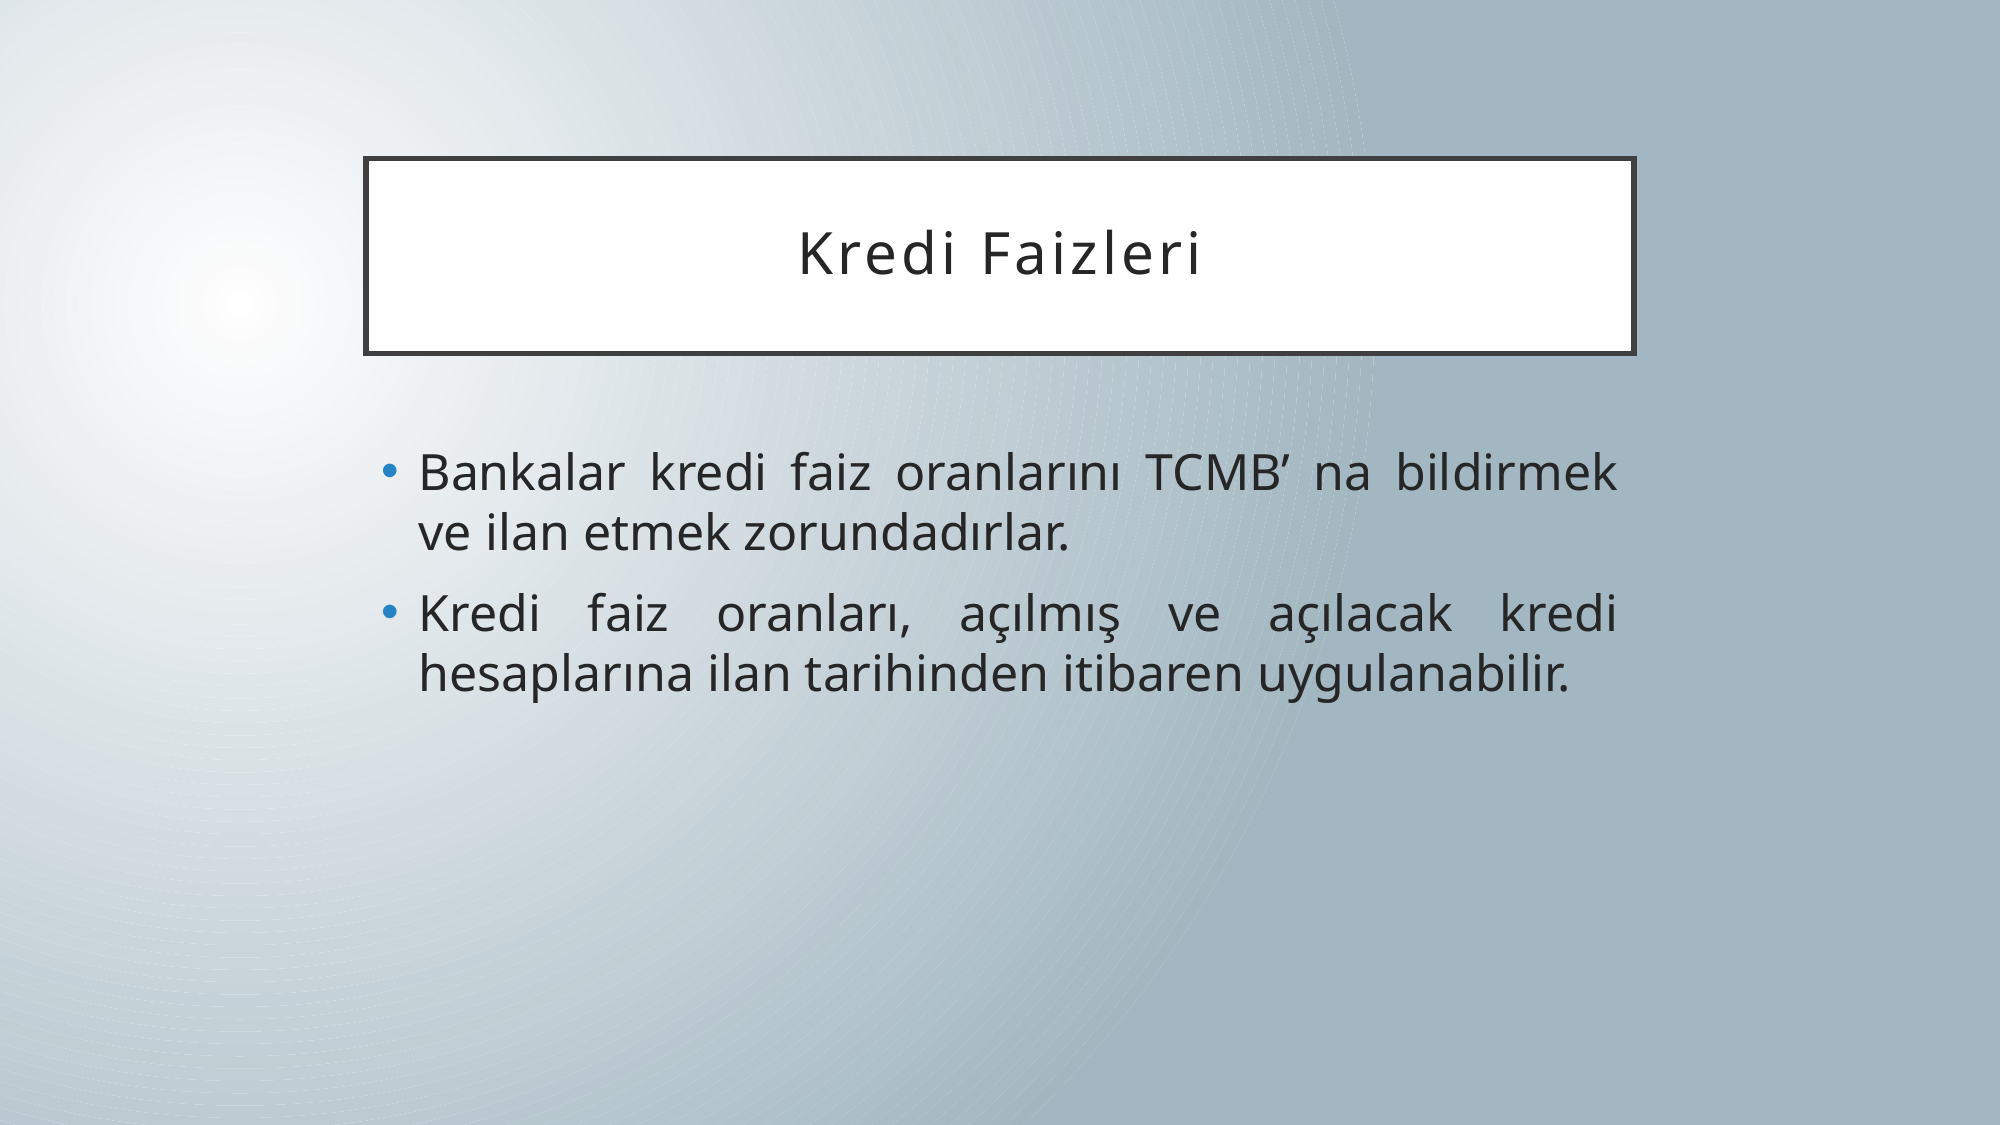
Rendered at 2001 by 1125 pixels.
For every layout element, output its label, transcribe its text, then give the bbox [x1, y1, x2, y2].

list Bankalar kredi faiz oranlarını TCMB’ na bildirmek ve ilan etmek zorundadırlar. Kredi faiz oranları, açılmış ve açılacak kredi hesaplarına ilan tarihinden itibaren uygulanabilir. [366, 432, 1634, 942]
title Kredi Faizleri [363, 156, 1637, 356]
